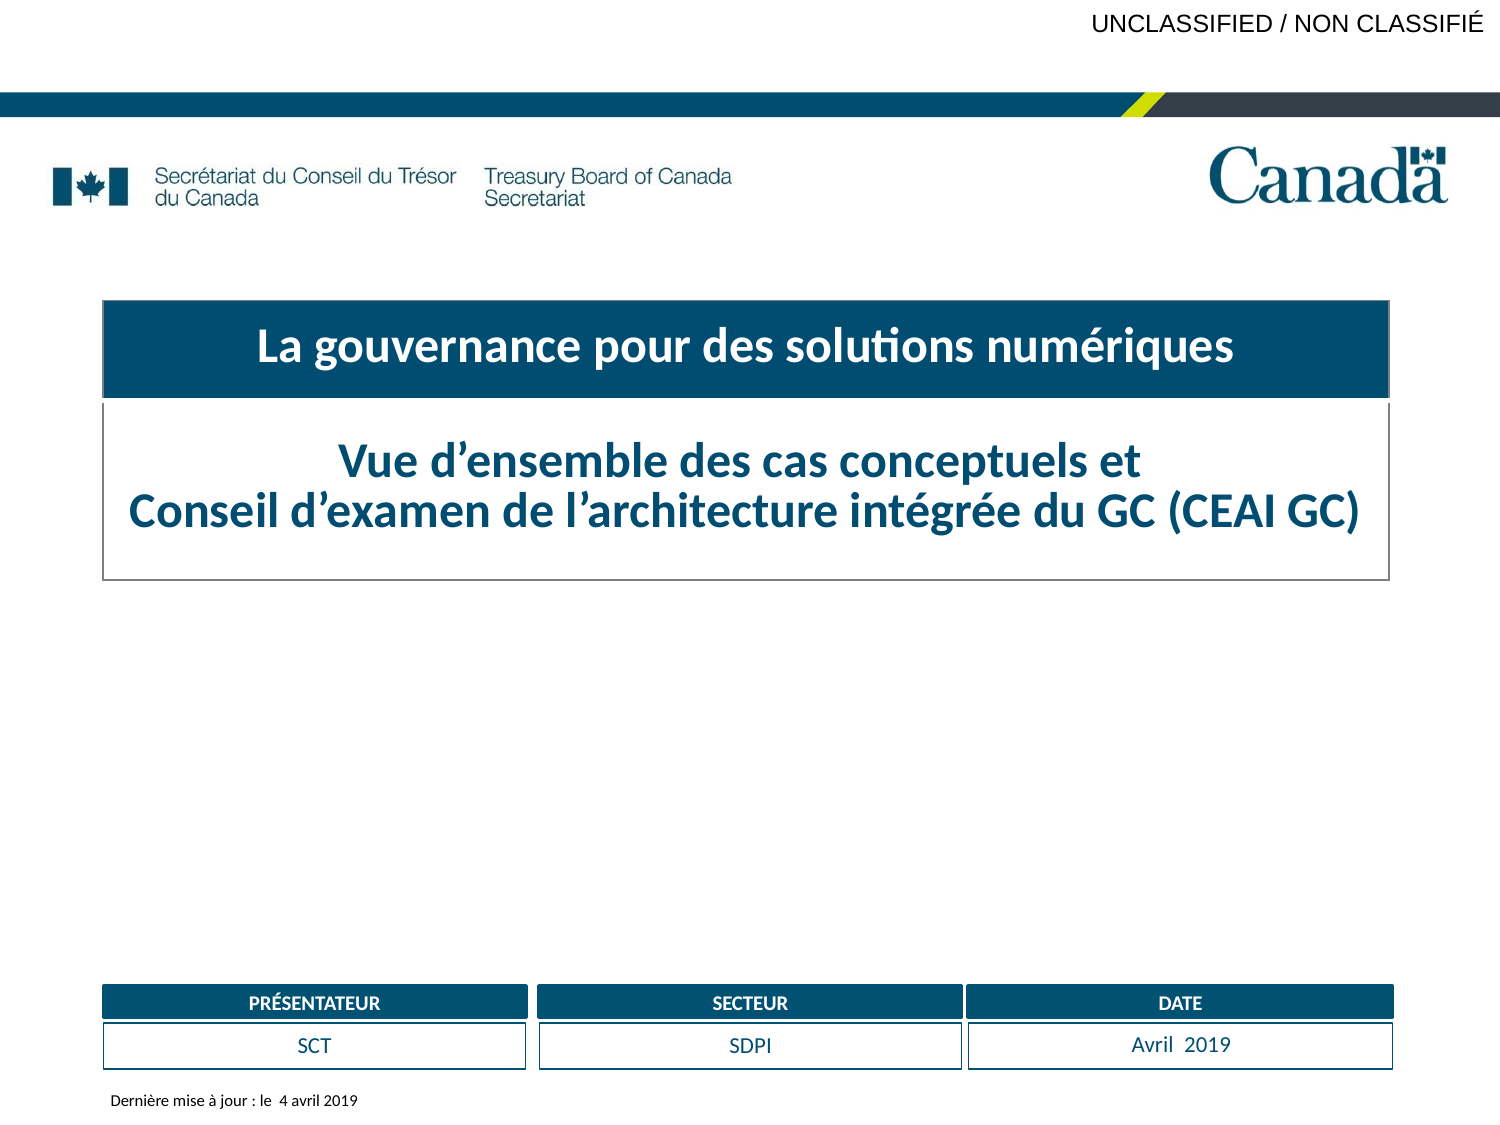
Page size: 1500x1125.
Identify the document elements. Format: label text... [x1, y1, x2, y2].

text_box PRÉSENTATEUR [102, 984, 528, 1019]
text_box [537, 1021, 963, 1071]
text_box [102, 1021, 528, 1071]
text_box [966, 1021, 1394, 1071]
text_box SCT [103, 1023, 526, 1066]
text_box Dernière mise à jour : le 4 avril 2019 [95, 1082, 373, 1117]
text_box DATE [966, 984, 1394, 1019]
table_cell Vue d’ensemble des cas conceptuels et Conseil d’examen de l’architecture intégrée du GC (CEAI GC) [104, 403, 1388, 579]
table_header La gouvernance pour des solutions numériques [104, 301, 1388, 398]
text_box Avril 2019 [970, 1022, 1393, 1065]
picture [46, 149, 748, 217]
text_box SECTEUR [537, 984, 963, 1019]
picture [1195, 132, 1454, 212]
text_box SDPI [539, 1023, 962, 1066]
